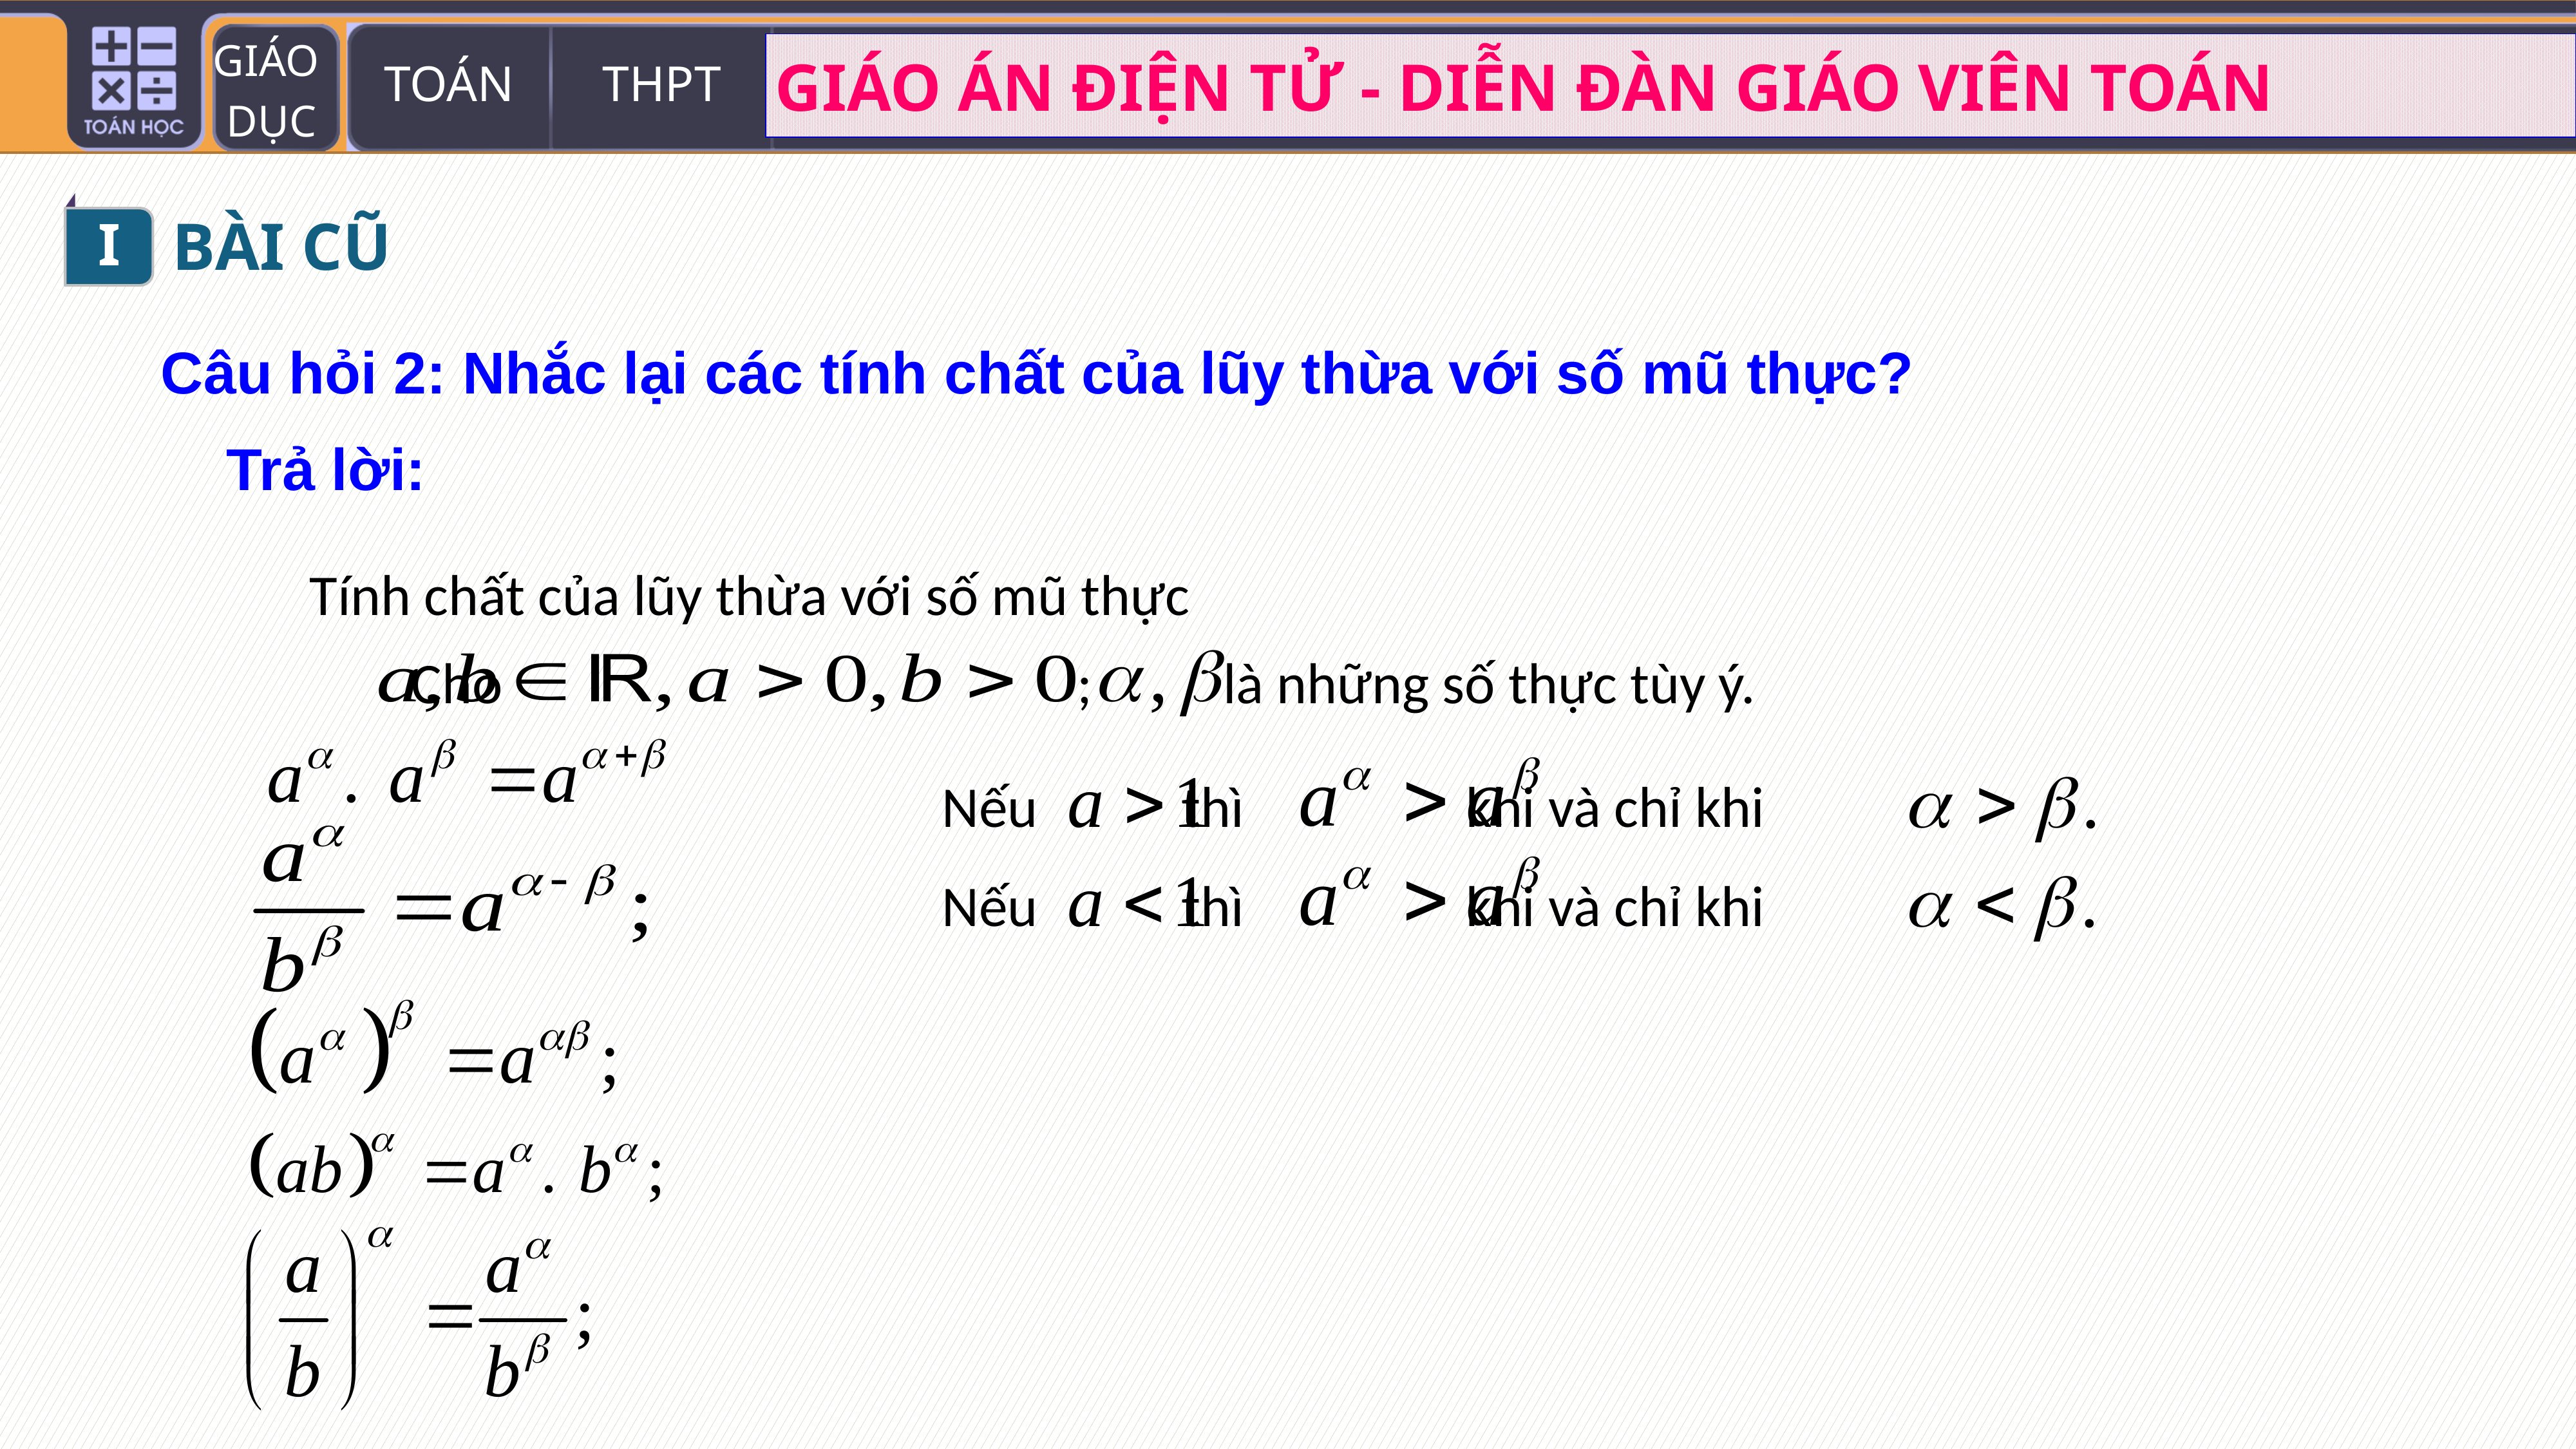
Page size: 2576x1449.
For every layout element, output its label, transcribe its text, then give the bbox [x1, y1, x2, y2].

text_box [247, 633, 2206, 734]
text_box Câu hỏi 2: Nhắc lại các tính chất của lũy thừa với số mũ thực? [151, 330, 2520, 411]
text_box Trả lời: [216, 426, 436, 507]
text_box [231, 721, 682, 1425]
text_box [932, 737, 2406, 958]
text_box Tính chất của lũy thừa với số mũ thực [299, 553, 1200, 631]
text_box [64, 193, 1345, 289]
